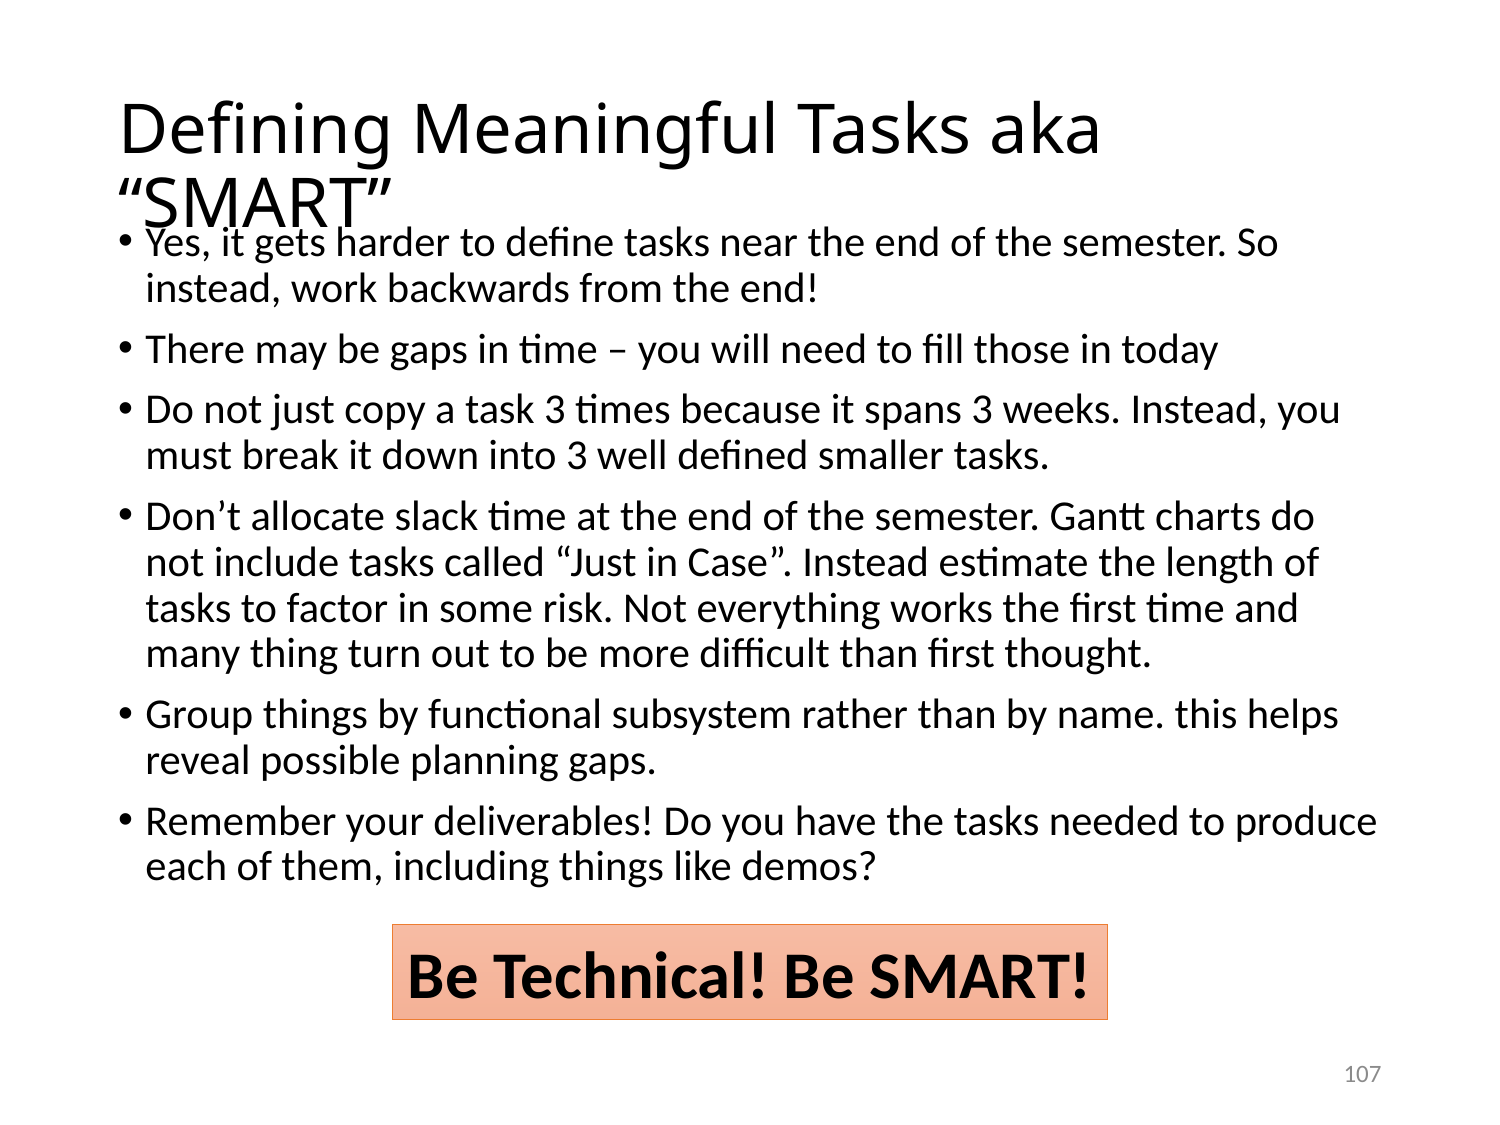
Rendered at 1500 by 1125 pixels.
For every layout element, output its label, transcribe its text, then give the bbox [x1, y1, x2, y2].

list Yes, it gets harder to define tasks near the end of the semester. So instead, work backwards from the end! There may be gaps in time – you will need to fill those in today Do not just copy a task 3 times because it spans 3 weeks. Instead, you must break it down into 3 well defined smaller tasks. Don’t allocate slack time at the end of the semester. Gantt charts do not include tasks called “Just in Case”. Instead estimate the length of tasks to factor in some risk. Not everything works the first time and many thing turn out to be more difficult than first thought. Group things by functional subsystem rather than by name. this helps reveal possible planning gaps. Remember your deliverables! Do you have the tasks needed to produce each of them, including things like demos? [103, 212, 1397, 904]
text_box Be Technical! Be SMART! [392, 924, 1108, 1020]
title Defining Meaningful Tasks aka “SMART” [103, 59, 1397, 212]
slide_number 107 [1059, 1042, 1397, 1103]
